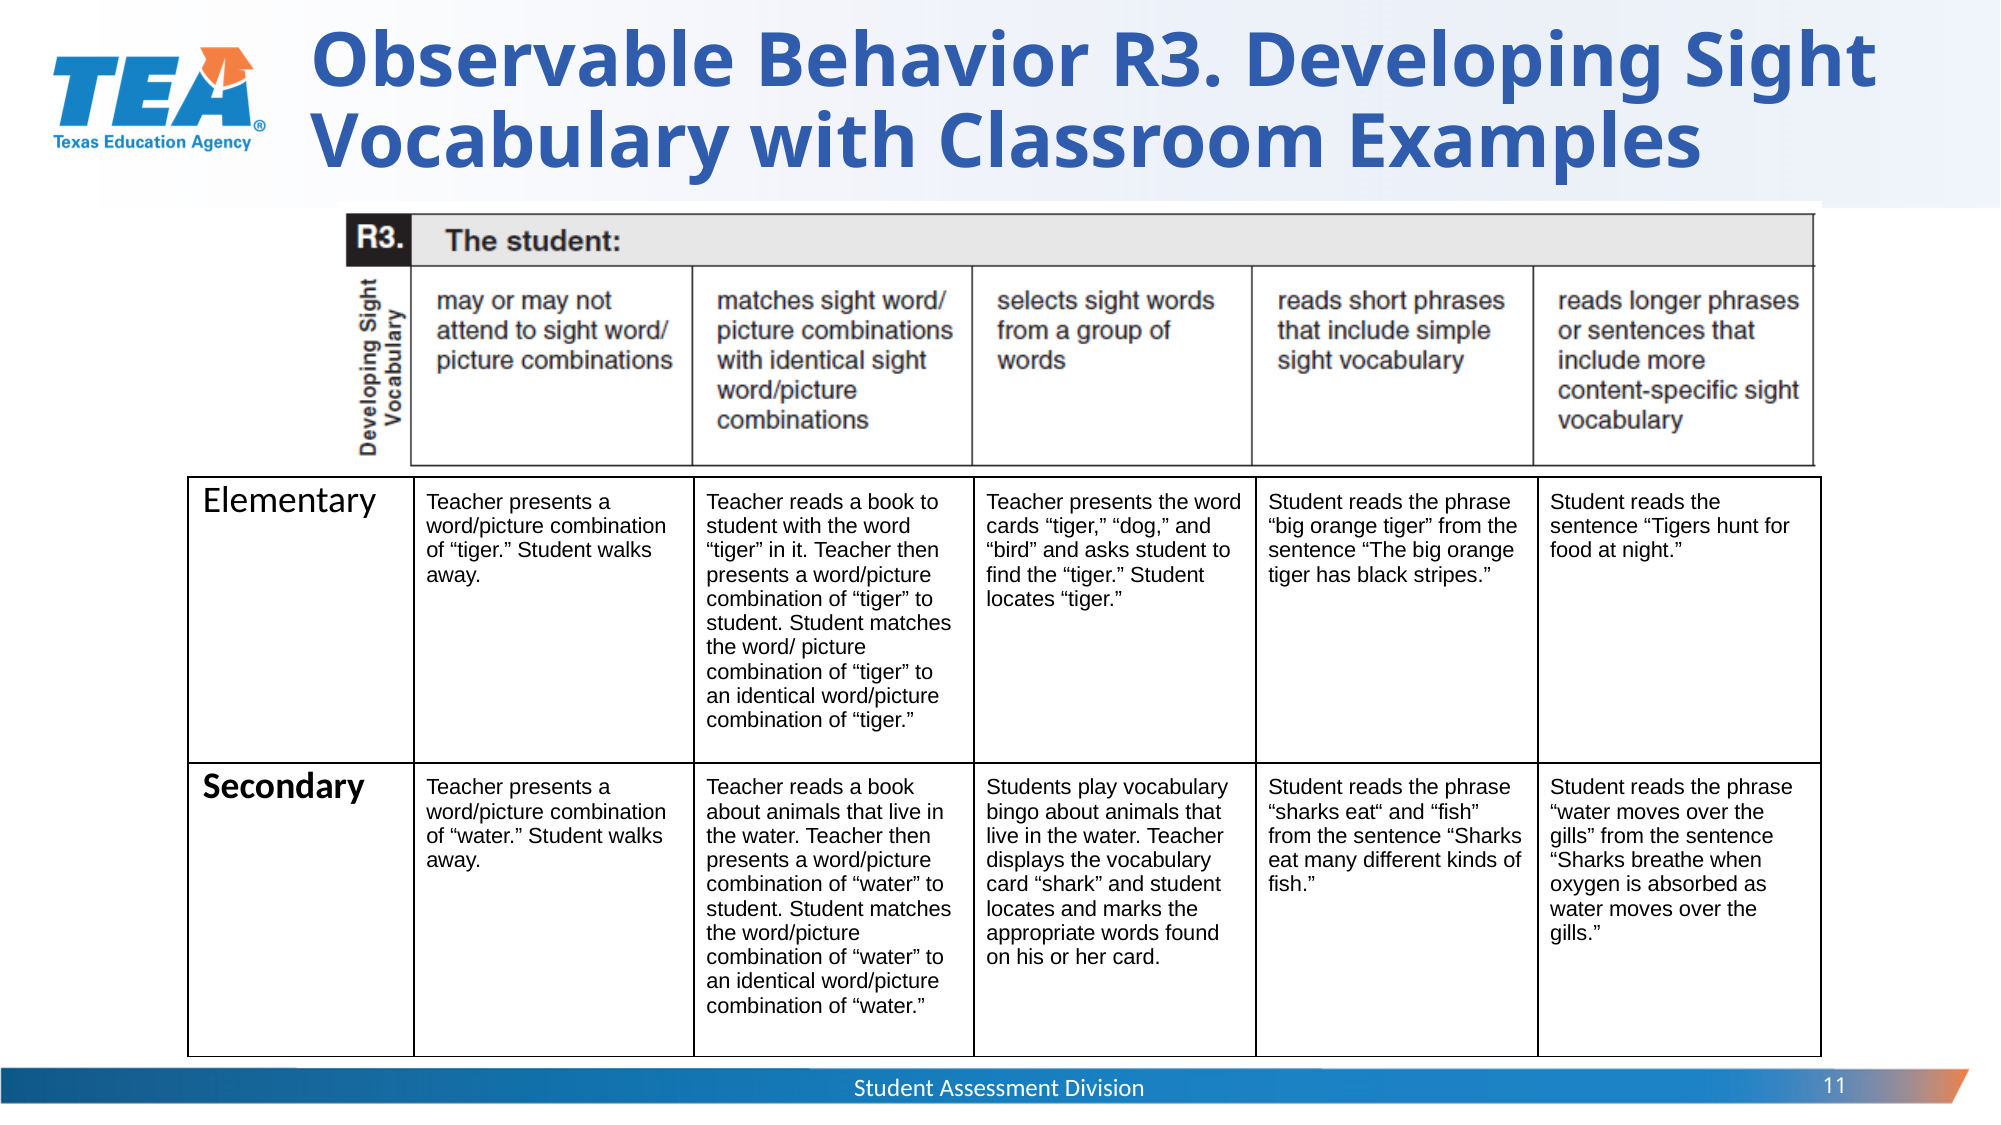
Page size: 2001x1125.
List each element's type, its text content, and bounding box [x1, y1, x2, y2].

table_header Elementary [189, 478, 413, 762]
picture [0, 0, 2001, 1125]
slide_number 11 [1412, 1071, 1863, 1103]
table_cell Secondary [189, 764, 413, 1056]
table_cell Student reads the phrase “water moves over the gills” from the sentence “Sharks breathe when oxygen is absorbed as water moves over the gills.” [1539, 764, 1820, 1056]
title Observable Behavior R3. Developing Sight Vocabulary with Classroom Examples [295, 27, 1986, 178]
table_header Student reads the sentence “Tigers hunt for food at night.” [1539, 478, 1820, 762]
footer Student Assessment Division [662, 1071, 1338, 1103]
table_header Teacher presents the word cards “tiger,” “dog,” and “bird” and asks student to find the “tiger.” Student locates “tiger.” [975, 478, 1255, 762]
table_cell Students play vocabulary bingo about animals that live in the water. Teacher displays the vocabulary card “shark” and student locates and marks the appropriate words found on his or her card. [975, 764, 1255, 1056]
table_cell Teacher reads a book about animals that live in the water. Teacher then presents a word/picture combination of “water” to student. Student matches the word/picture combination of “water” to an identical word/picture combination of “water.” [695, 764, 973, 1056]
table_cell Teacher presents a word/picture combination of “water.” Student walks away. [415, 764, 693, 1056]
table_header Student reads the phrase “big orange tiger” from the sentence “The big orange tiger has black stripes.” [1257, 478, 1537, 762]
table_header Teacher presents a word/picture combination of “tiger.” Student walks away. [415, 478, 693, 762]
table_header Teacher reads a book to student with the word “tiger” in it. Teacher then presents a word/picture combination of “tiger” to student. Student matches the word/ picture combination of “tiger” to an identical word/picture combination of “tiger.” [695, 478, 973, 762]
table_cell Student reads the phrase “sharks eat“ and “fish” from the sentence “Sharks eat many different kinds of fish.” [1257, 764, 1537, 1056]
